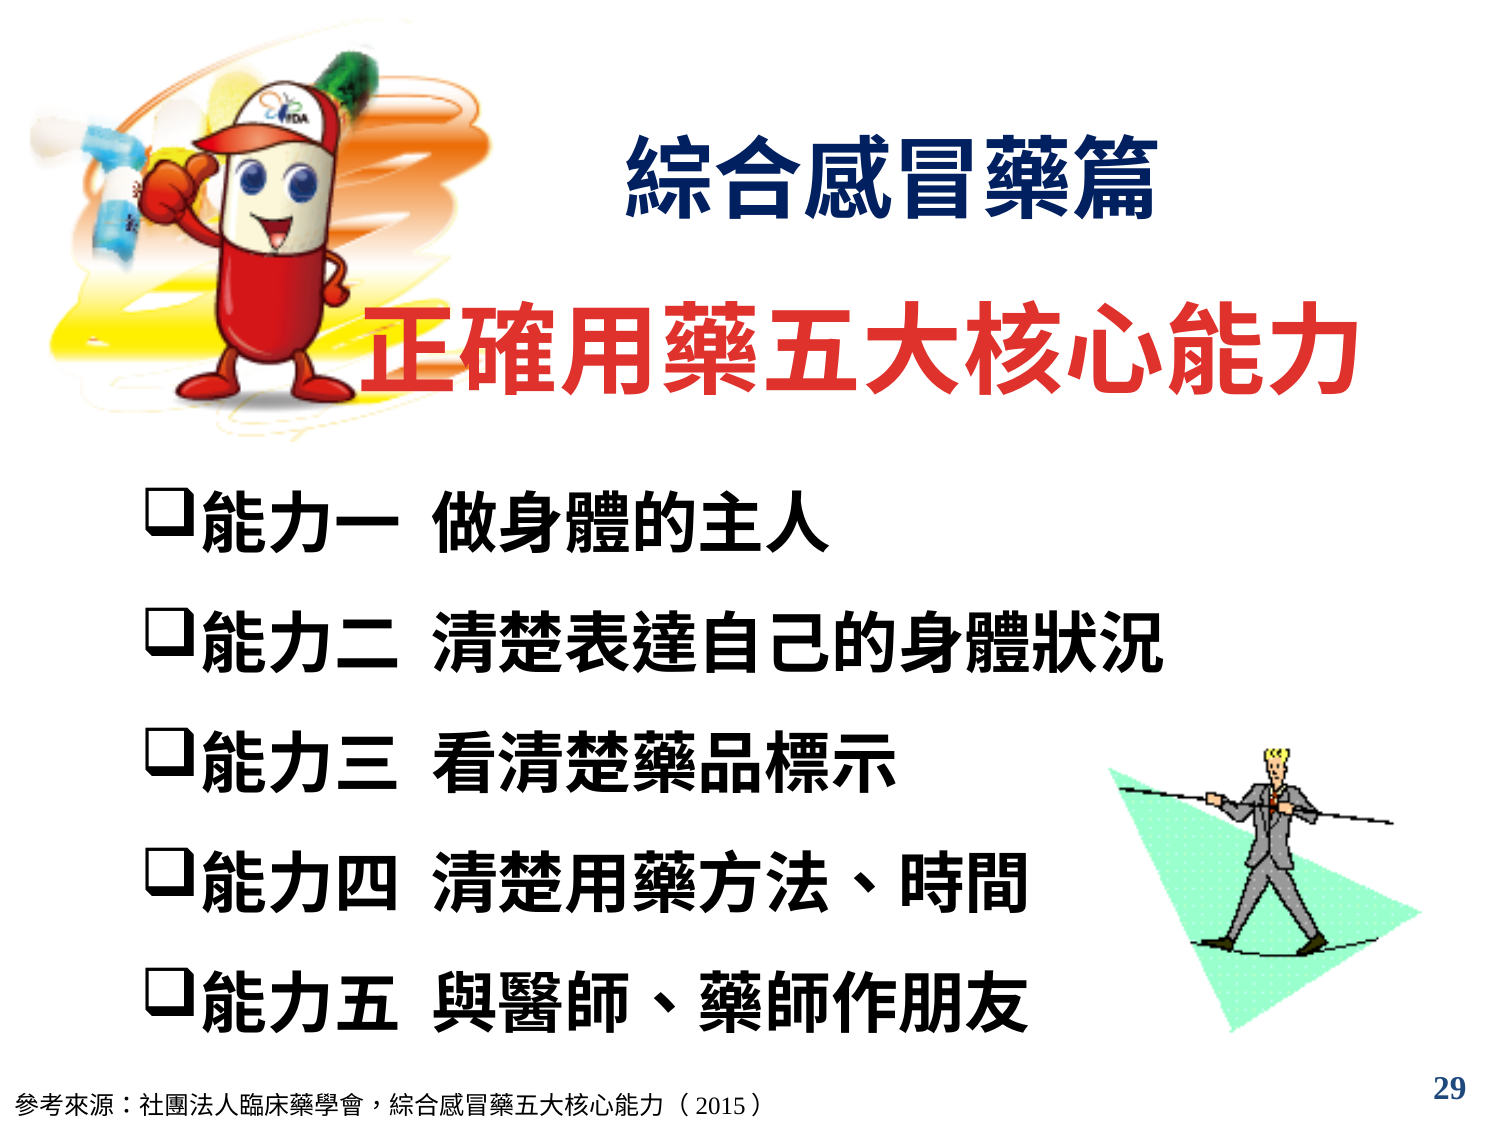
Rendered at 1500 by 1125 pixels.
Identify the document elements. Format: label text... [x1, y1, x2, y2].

text_box 綜合感冒藥篇 [608, 114, 1393, 238]
picture [0, 0, 544, 442]
text_box 參考來源：社團法人臨床藥學會，綜合感冒藥五大核心能力（2015） [0, 1082, 1099, 1125]
slide_number 29 [1399, 1046, 1500, 1125]
text_box 能力一 做身體的主人 能力二 清楚表達自己的身體狀況 能力三 看清楚藥品標示 能力四 清楚用藥方法、時間 能力五 與醫師、藥師作朋友 [123, 432, 1211, 1047]
text_box 正確用藥五大核心能力 [553, 278, 1383, 414]
picture [1056, 680, 1473, 1096]
